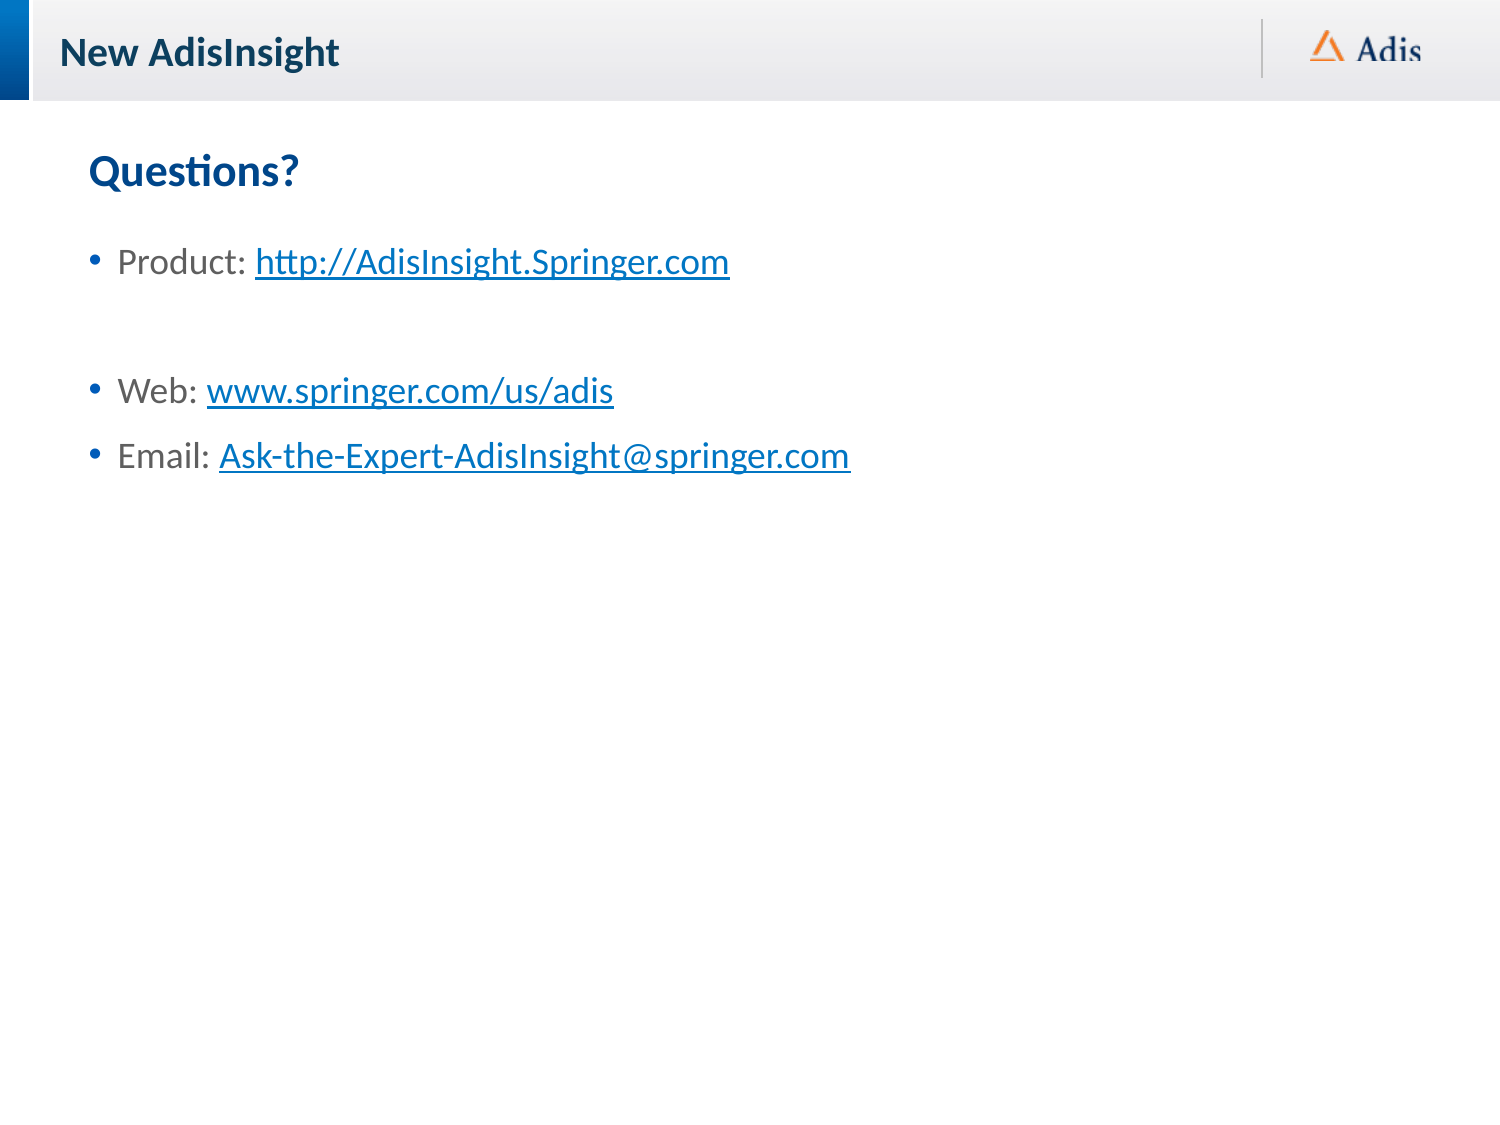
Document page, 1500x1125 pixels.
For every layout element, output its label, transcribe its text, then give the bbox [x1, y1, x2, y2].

title Questions? [88, 147, 1400, 197]
picture [33, 0, 1500, 101]
list Product: http://AdisInsight.Springer.com Web: www.springer.com/us/adis Email: Ask-the-Expert-AdisInsight@springer.com [88, 236, 1400, 544]
